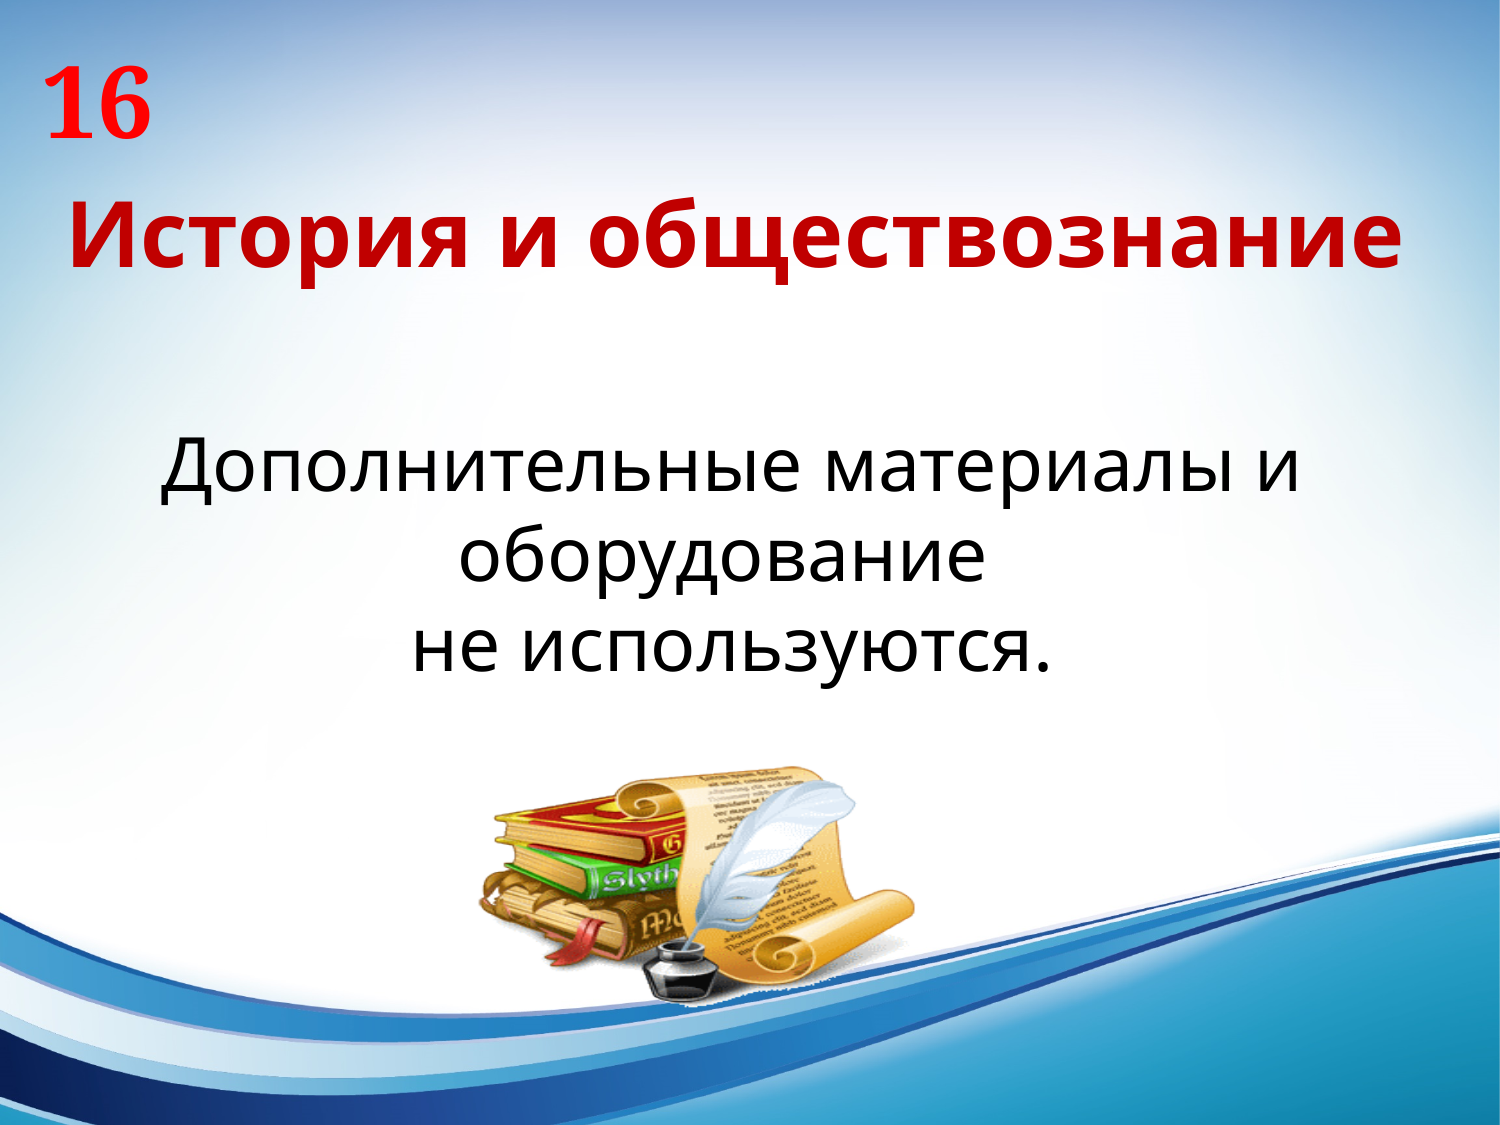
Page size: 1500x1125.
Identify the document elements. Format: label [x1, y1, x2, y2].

list [0, 0, 1500, 1125]
picture [466, 720, 927, 1048]
